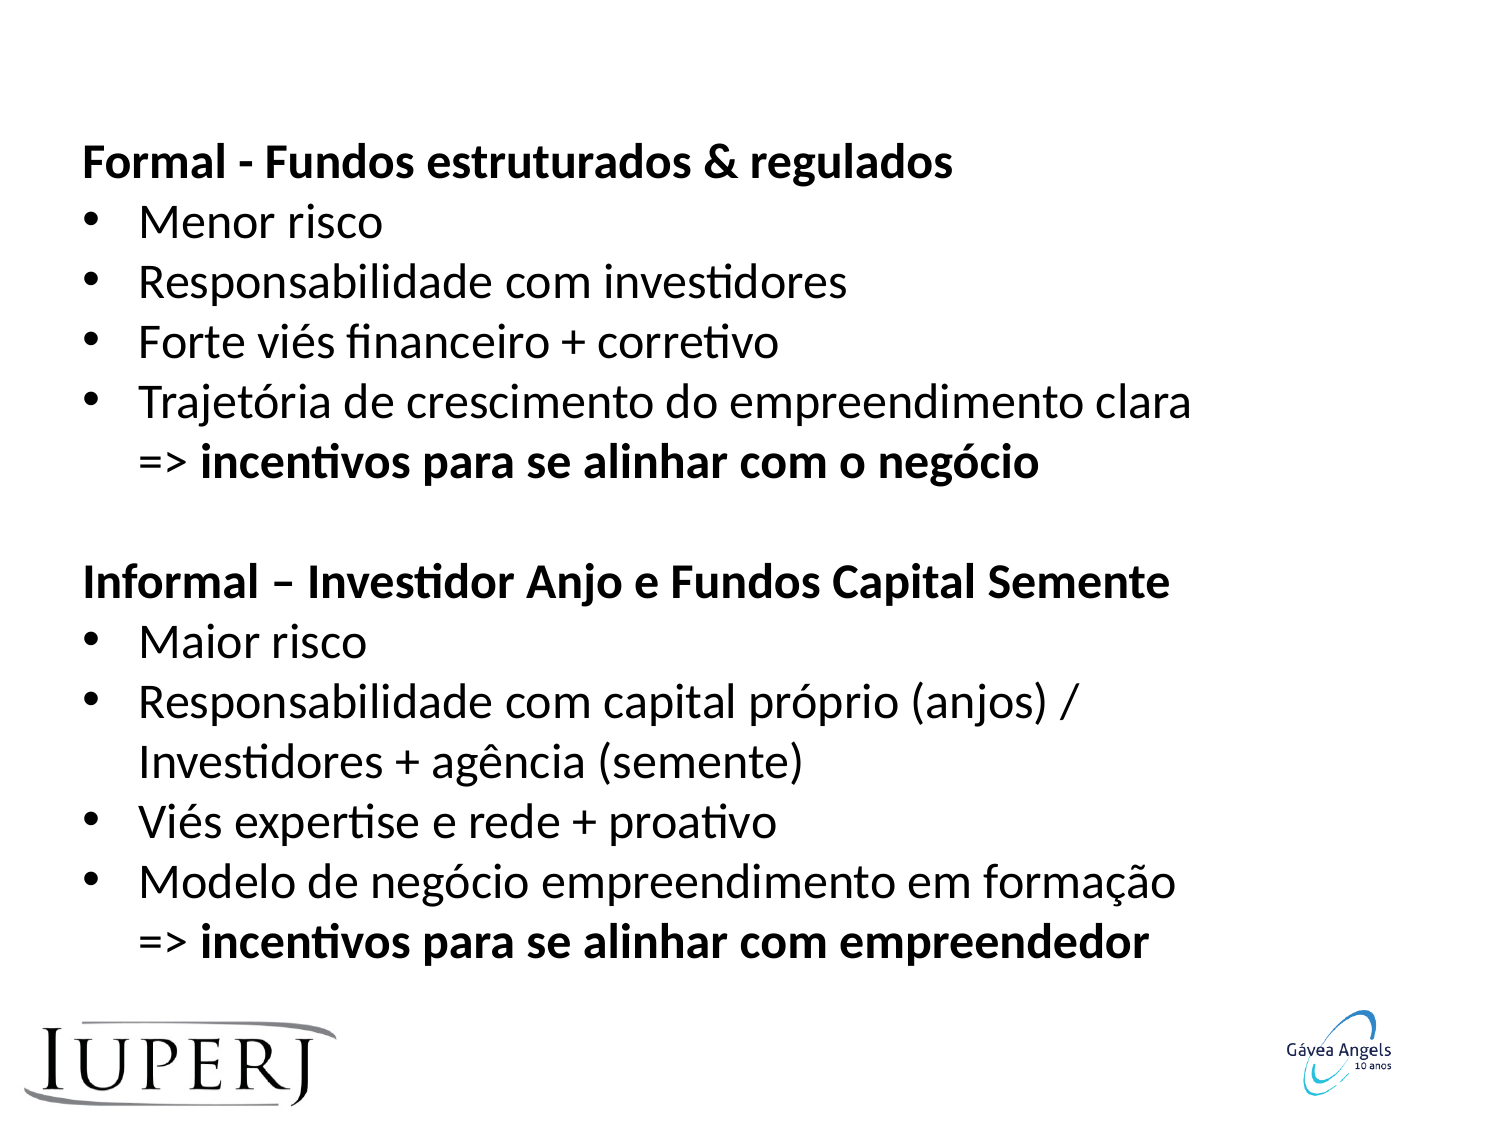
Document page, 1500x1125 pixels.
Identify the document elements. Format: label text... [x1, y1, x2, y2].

picture [1285, 1042, 1396, 1121]
text_box Formal - Fundos estruturados & regulados Menor risco Responsabilidade com investidores Forte viés financeiro + corretivo Trajetória de crescimento do empreendimento clara => incentivos para se alinhar com o negócio Informal – Investidor Anjo e Fundos Capital Semente Maior risco Responsabilidade com capital próprio (anjos) / Investidores + agência (semente)‏ Viés expertise e rede + proativo Modelo de negócio empreendimento em formação => incentivos para se alinhar com empreendedor [67, 54, 1430, 1042]
picture [3, 1002, 357, 1125]
